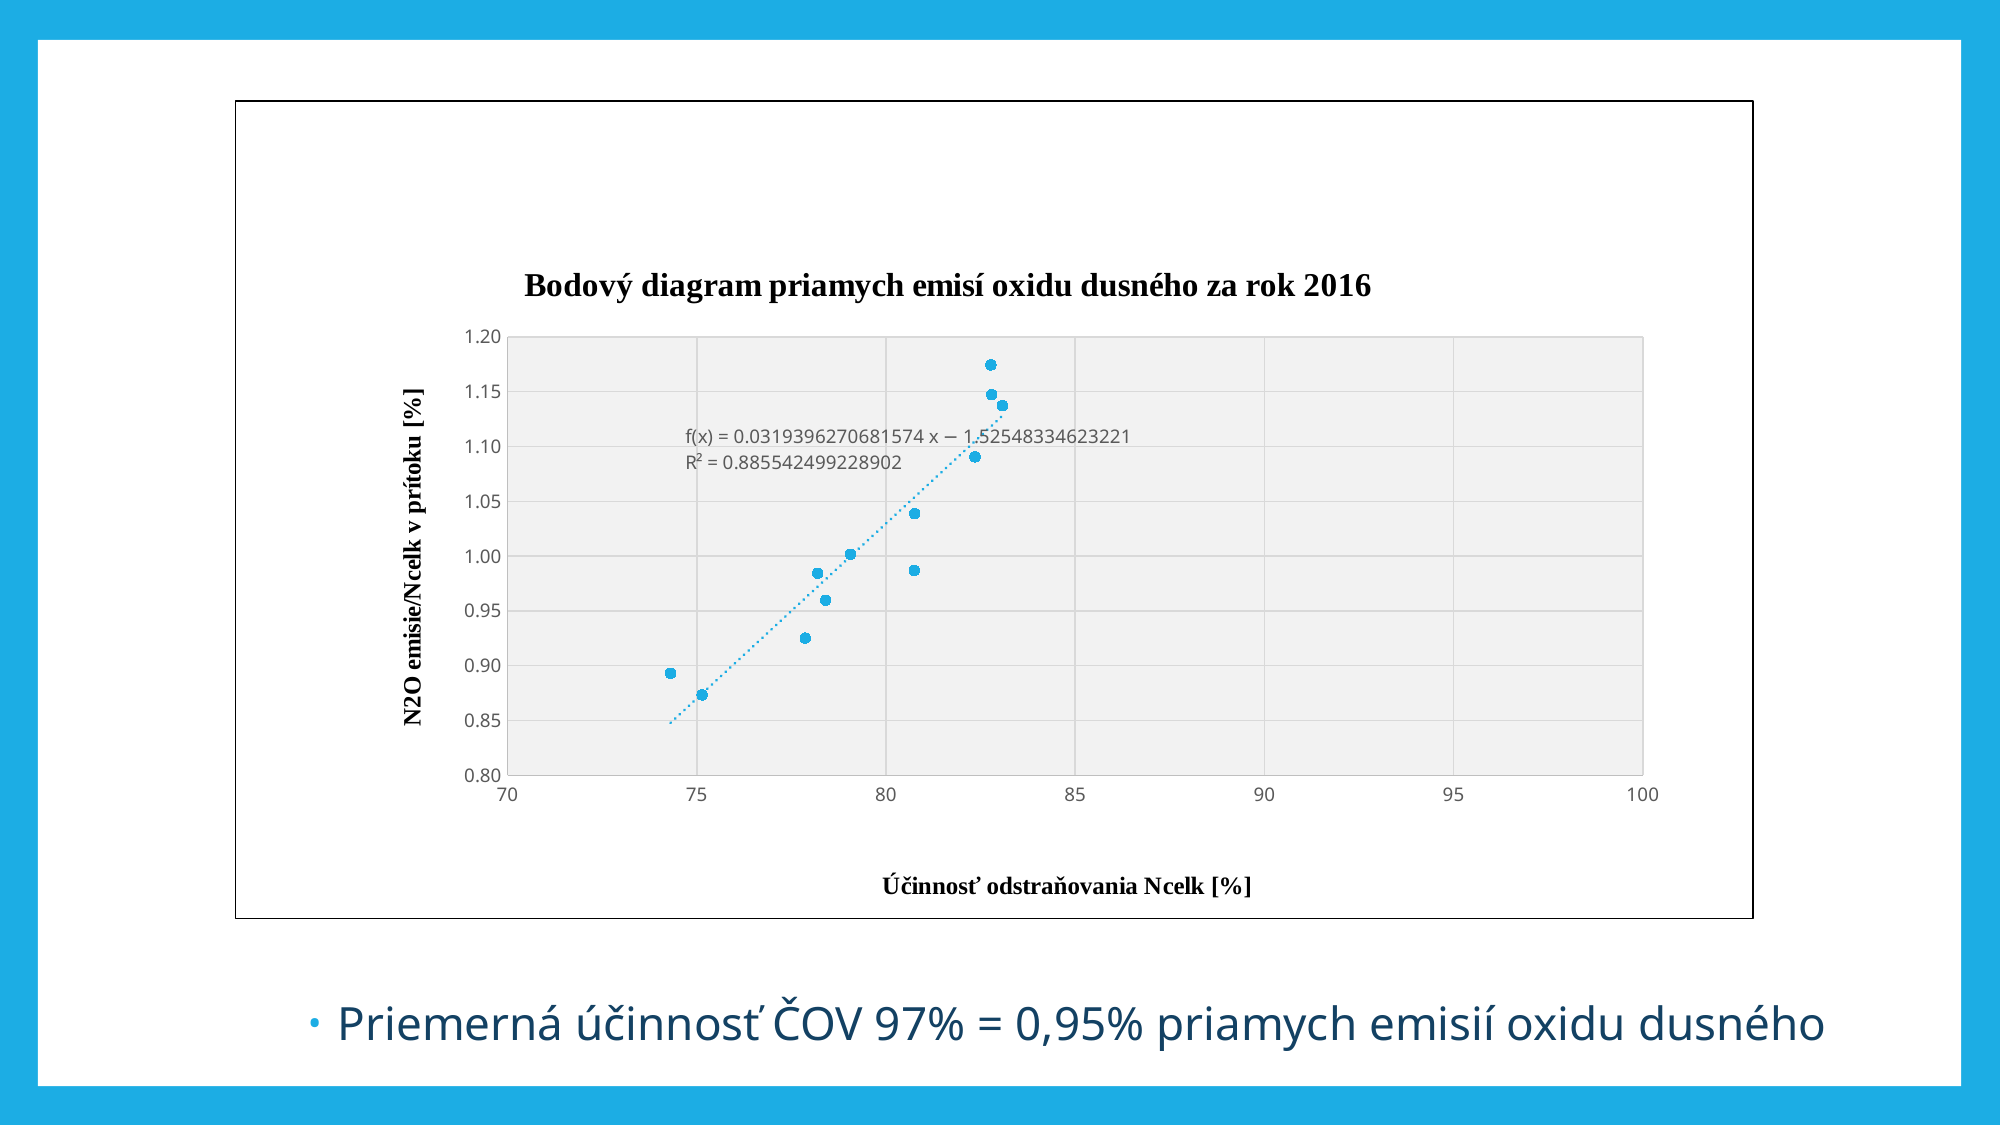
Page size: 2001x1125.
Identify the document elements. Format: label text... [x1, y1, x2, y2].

chart [234, 99, 1755, 920]
list Priemerná účinnosť ČOV 97% = 0,95% priamych emisií oxidu dusného [285, 993, 1906, 1125]
